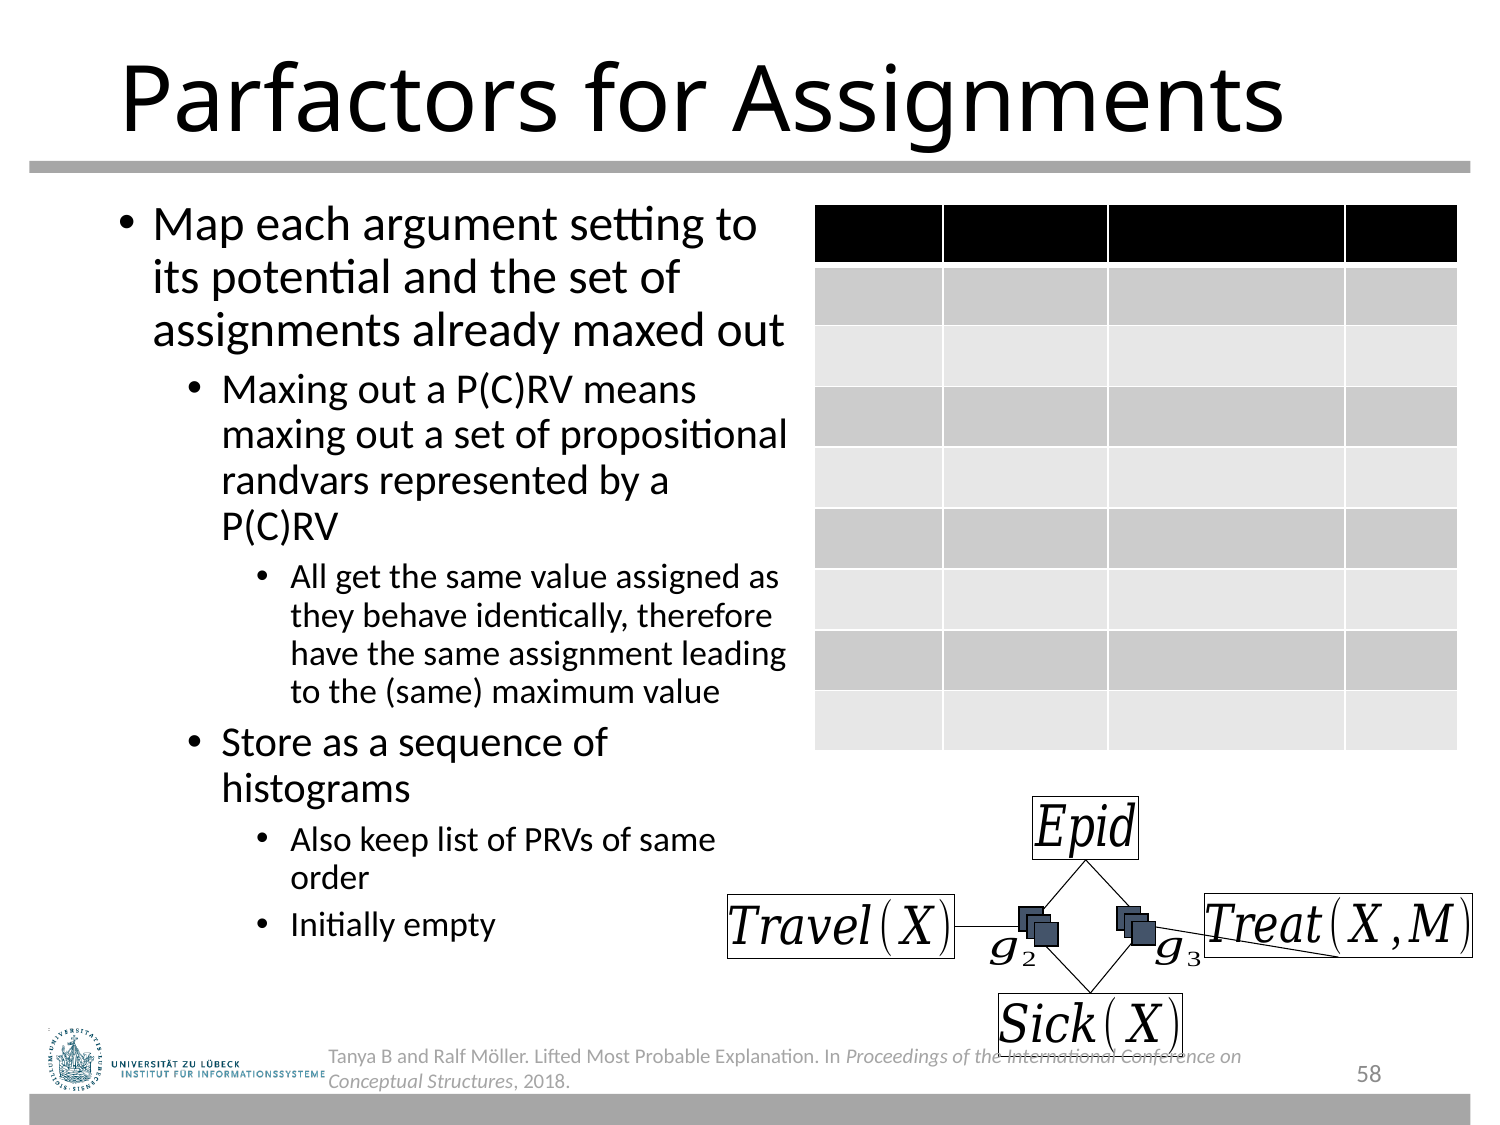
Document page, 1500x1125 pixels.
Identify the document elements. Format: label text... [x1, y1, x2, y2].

list Map each argument setting to its potential and the set of assignments already maxed out Maxing out a P(C)RV means maxing out a set of propositional randvars represented by a P(C)RV All get the same value assigned as they behave identically, therefore have the same assignment leading to the (same) maximum value Store as a sequence of histograms Also keep list of PRVs of same order Initially empty [103, 189, 806, 1014]
title Parfactors for Assignments [103, 42, 1397, 161]
text_box Tanya B and Ralf Möller. Lifted Most Probable Explanation. In Proceedings of the International Conference on Conceptual Structures, 2018. [313, 1035, 1353, 1101]
slide_number 58 [1059, 1057, 1397, 1103]
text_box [727, 795, 1473, 1057]
